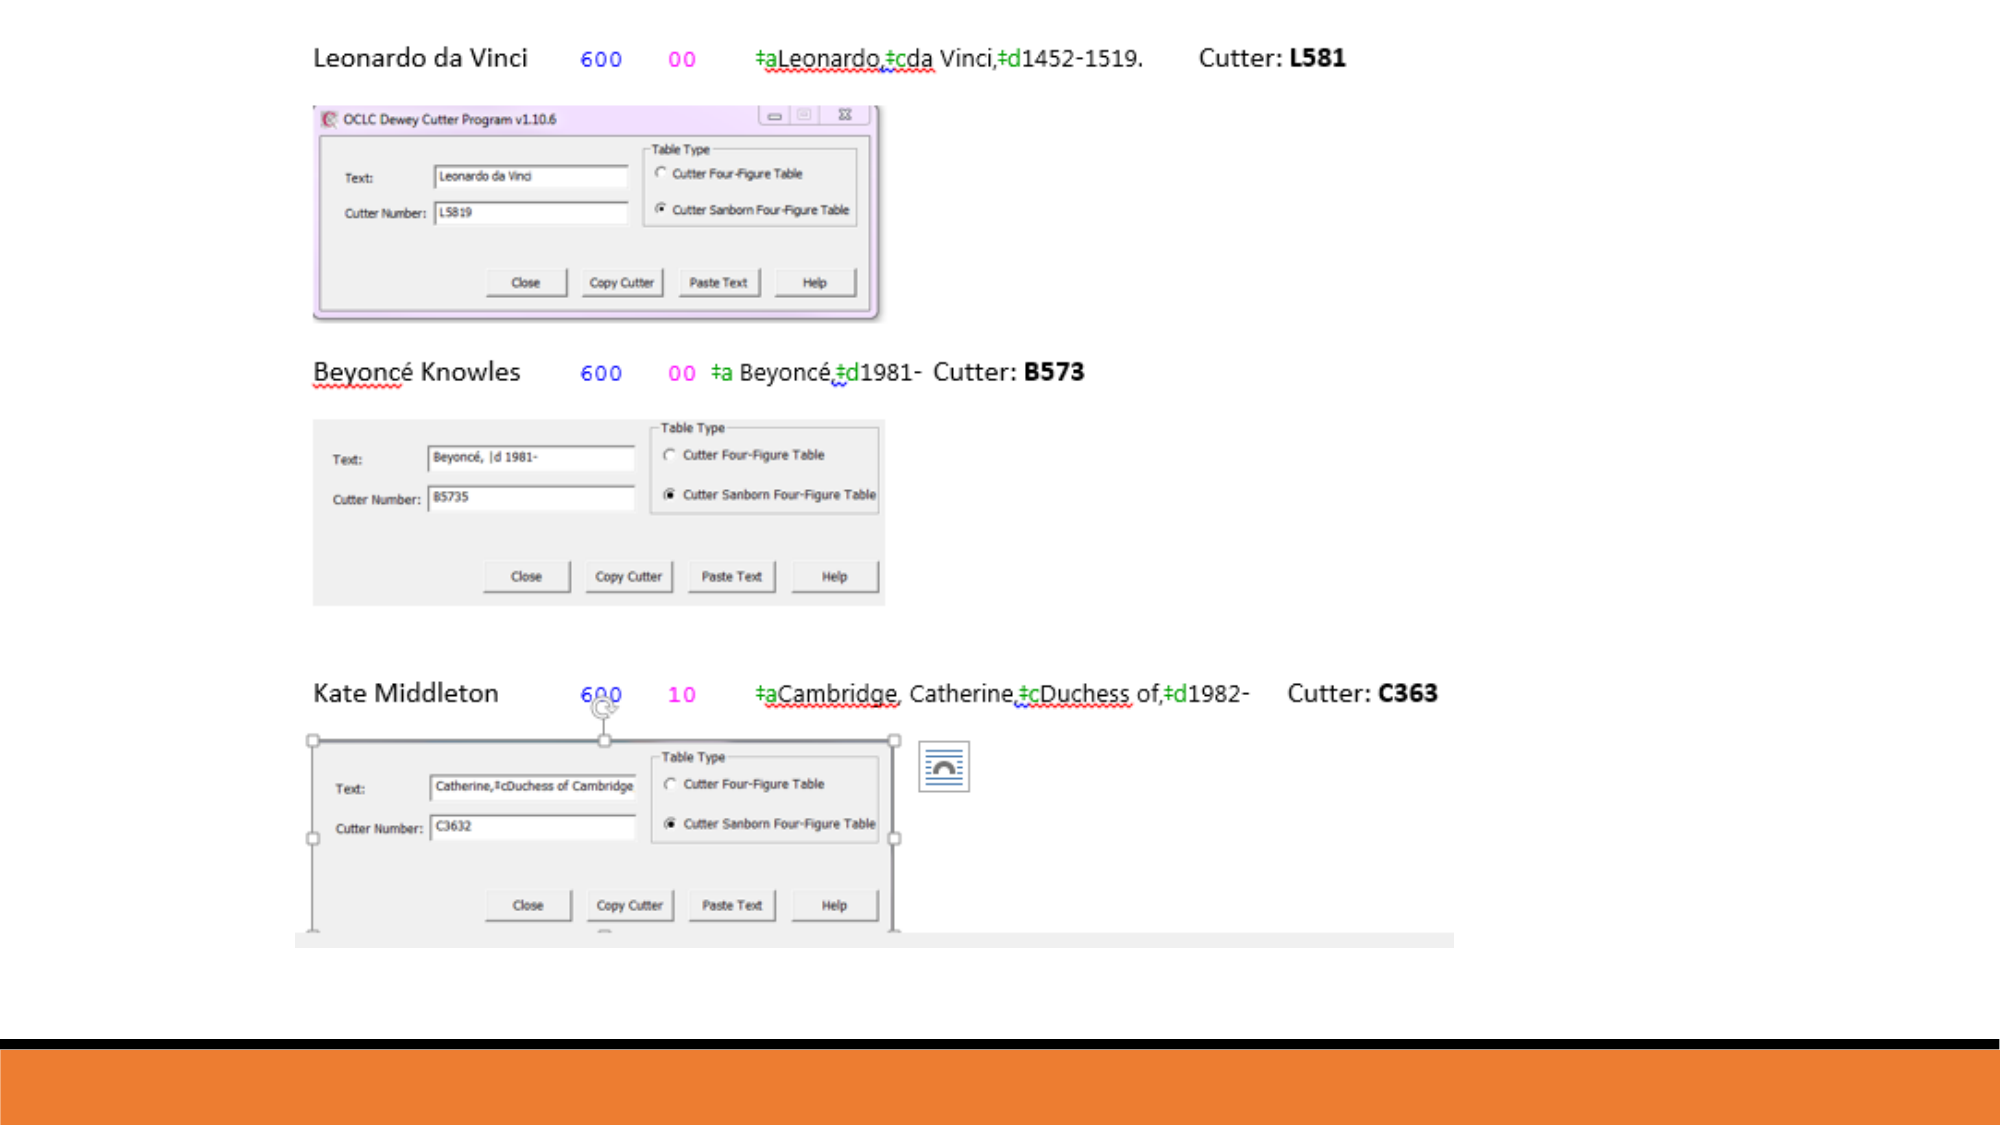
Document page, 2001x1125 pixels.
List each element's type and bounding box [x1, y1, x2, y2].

picture [294, 31, 1455, 948]
